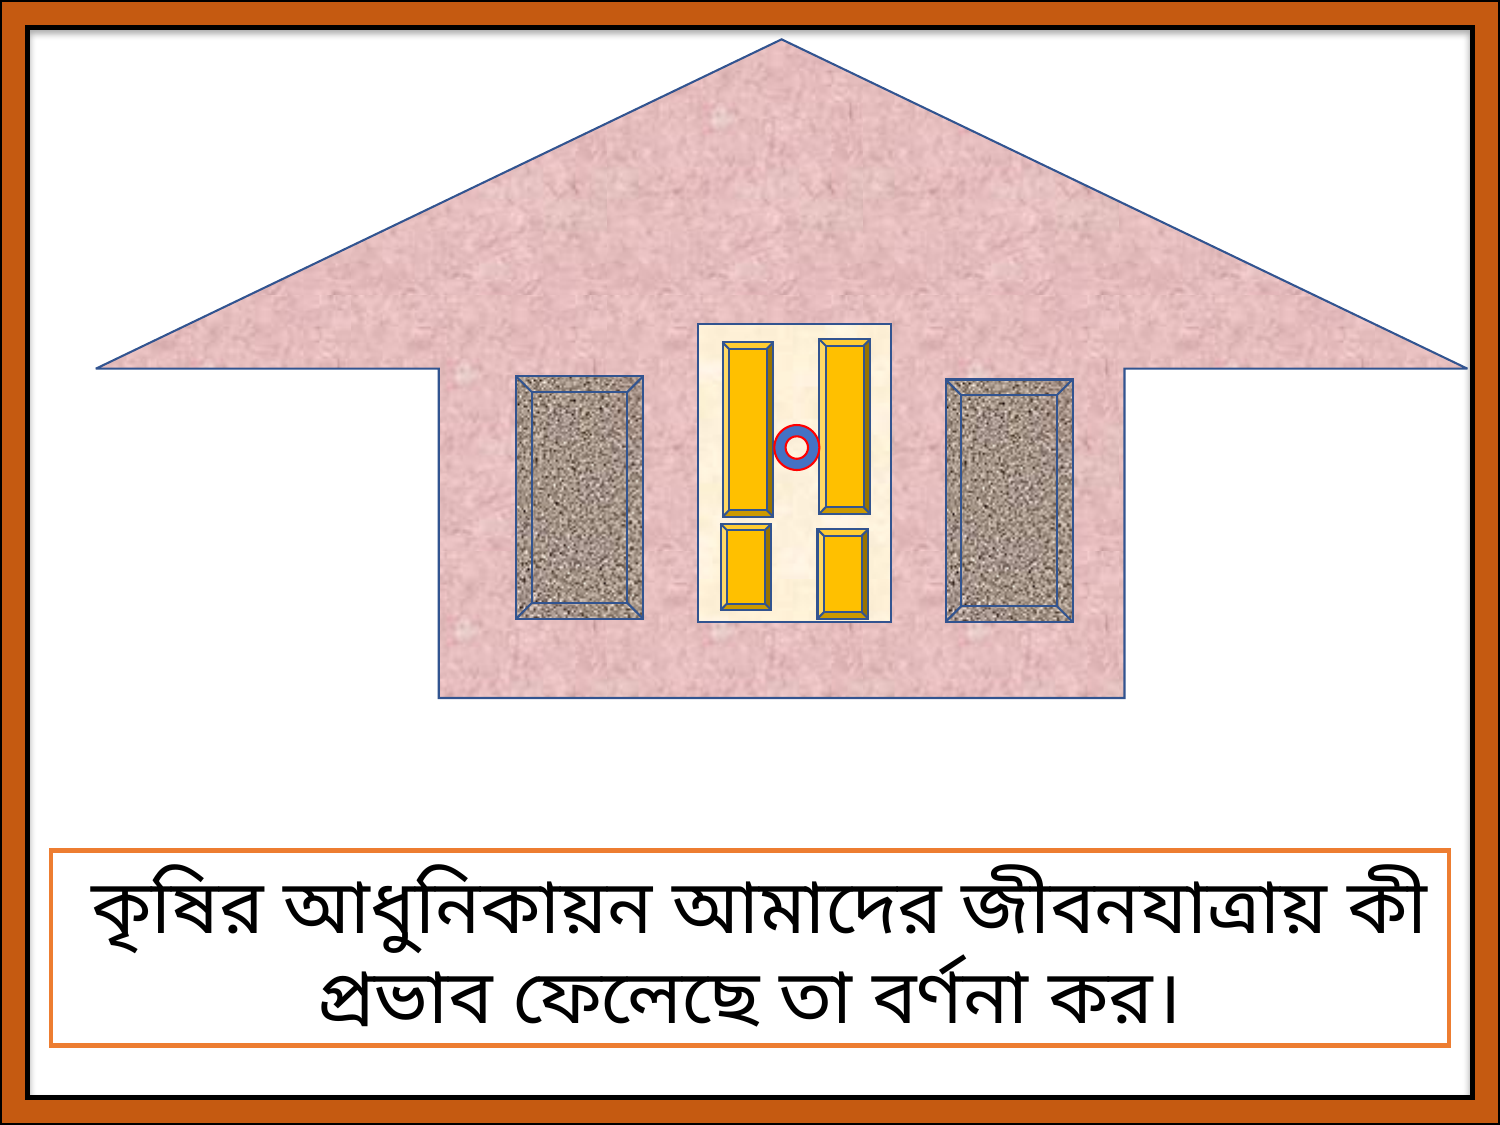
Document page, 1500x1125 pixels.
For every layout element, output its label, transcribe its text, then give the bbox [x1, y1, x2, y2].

text_box কৃষির আধুনিকায়ন আমাদের জীবনযাত্রায় কী প্রভাব ফেলেছে তা বর্ণনা কর। [50, 850, 1449, 1046]
text_box [515, 375, 644, 620]
text_box [95, 38, 1468, 700]
text_box [0, 0, 1500, 1125]
text_box [944, 378, 1074, 623]
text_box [697, 323, 892, 622]
